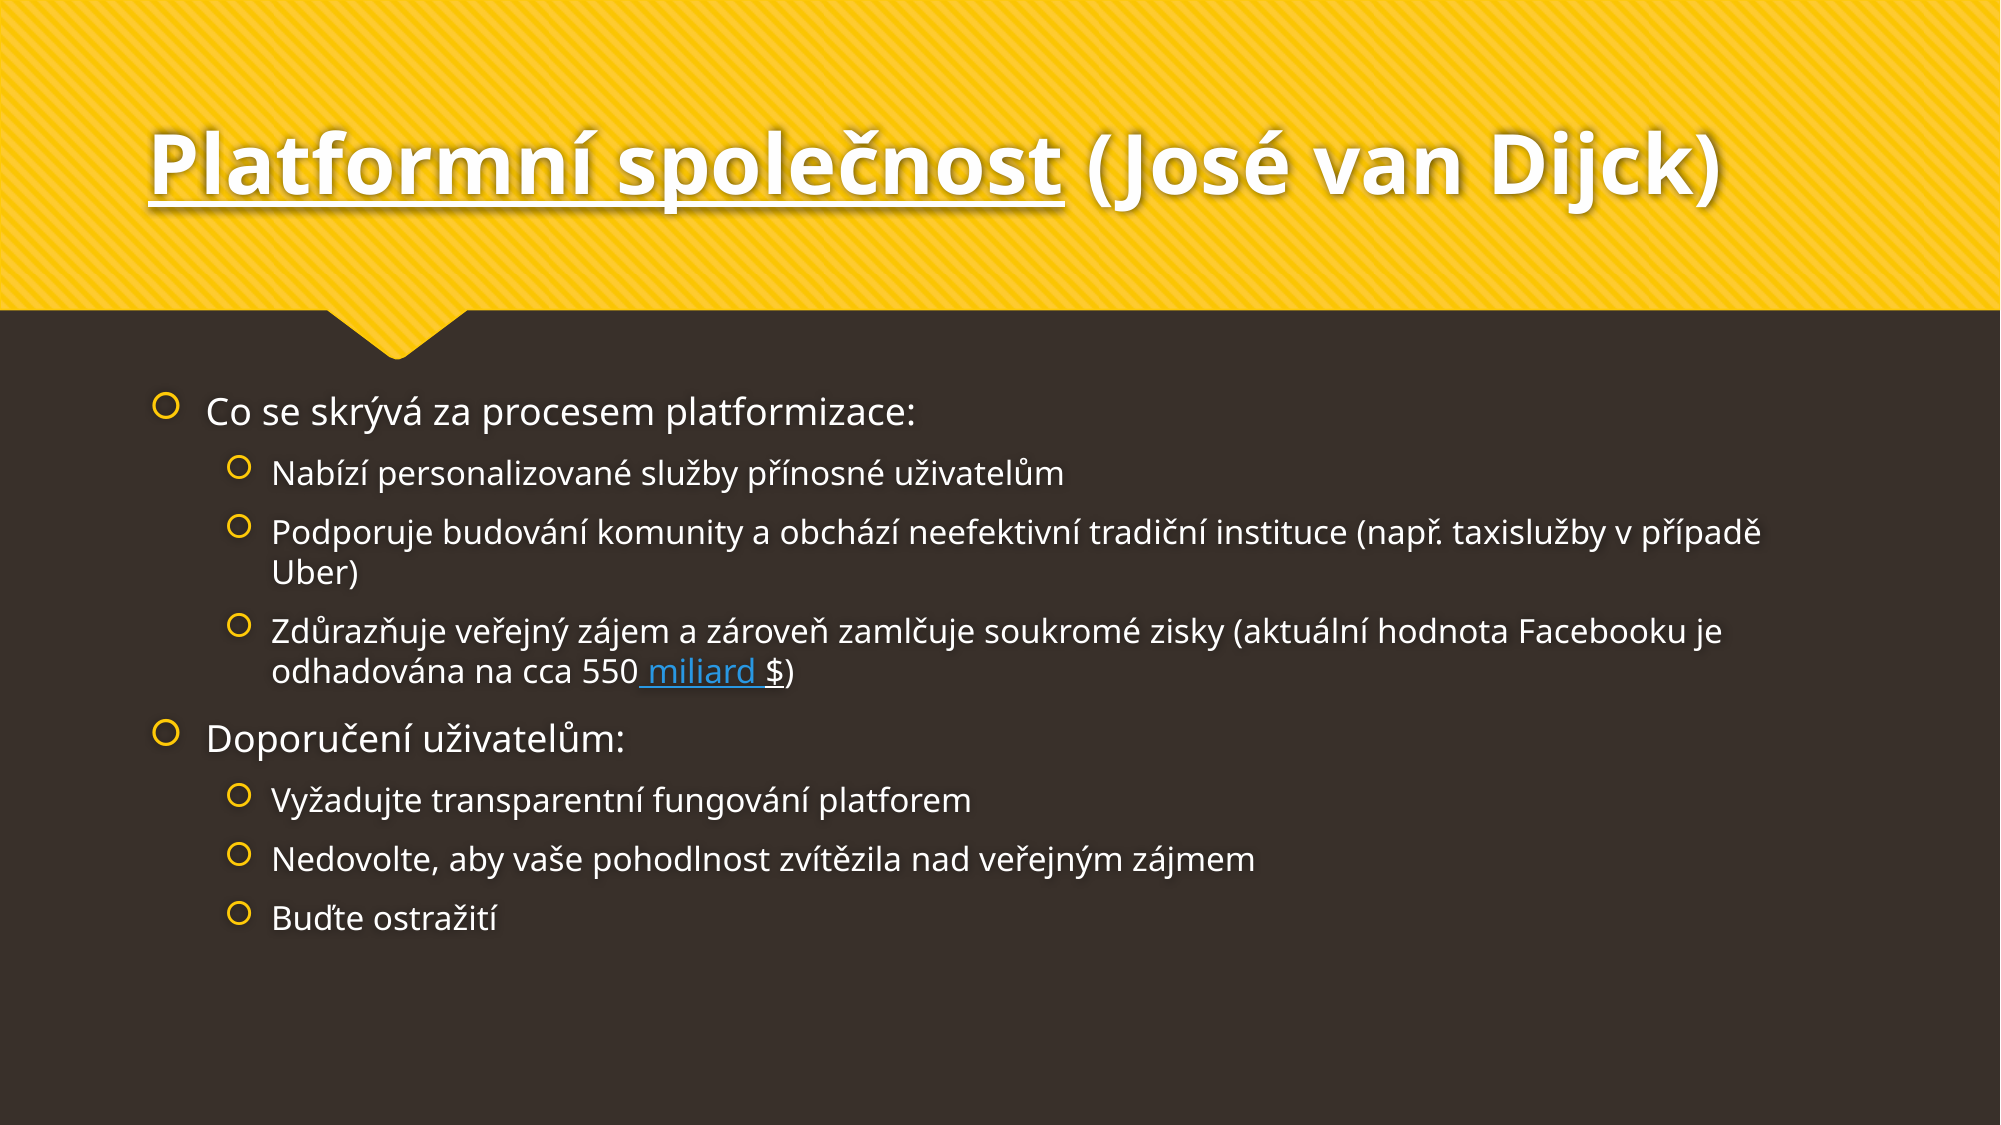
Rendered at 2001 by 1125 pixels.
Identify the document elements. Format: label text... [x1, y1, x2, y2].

title Platformní společnost (José van Dijck) [132, 73, 1868, 233]
list Co se skrývá za procesem platformizace: Nabízí personalizované služby přínosné uživatelům Podporuje budování komunity a obchází neefektivní tradiční instituce (např. taxislužby v případě Uber) Zdůrazňuje veřejný zájem a zároveň zamlčuje soukromé zisky (aktuální hodnota Facebooku je odhadována na cca 550 miliard $) Doporučení uživatelům: Vyžadujte transparentní fungování platforem Nedovolte, aby vaše pohodlnost zvítězila nad veřejným zájmem Buďte ostražití [134, 364, 1866, 962]
